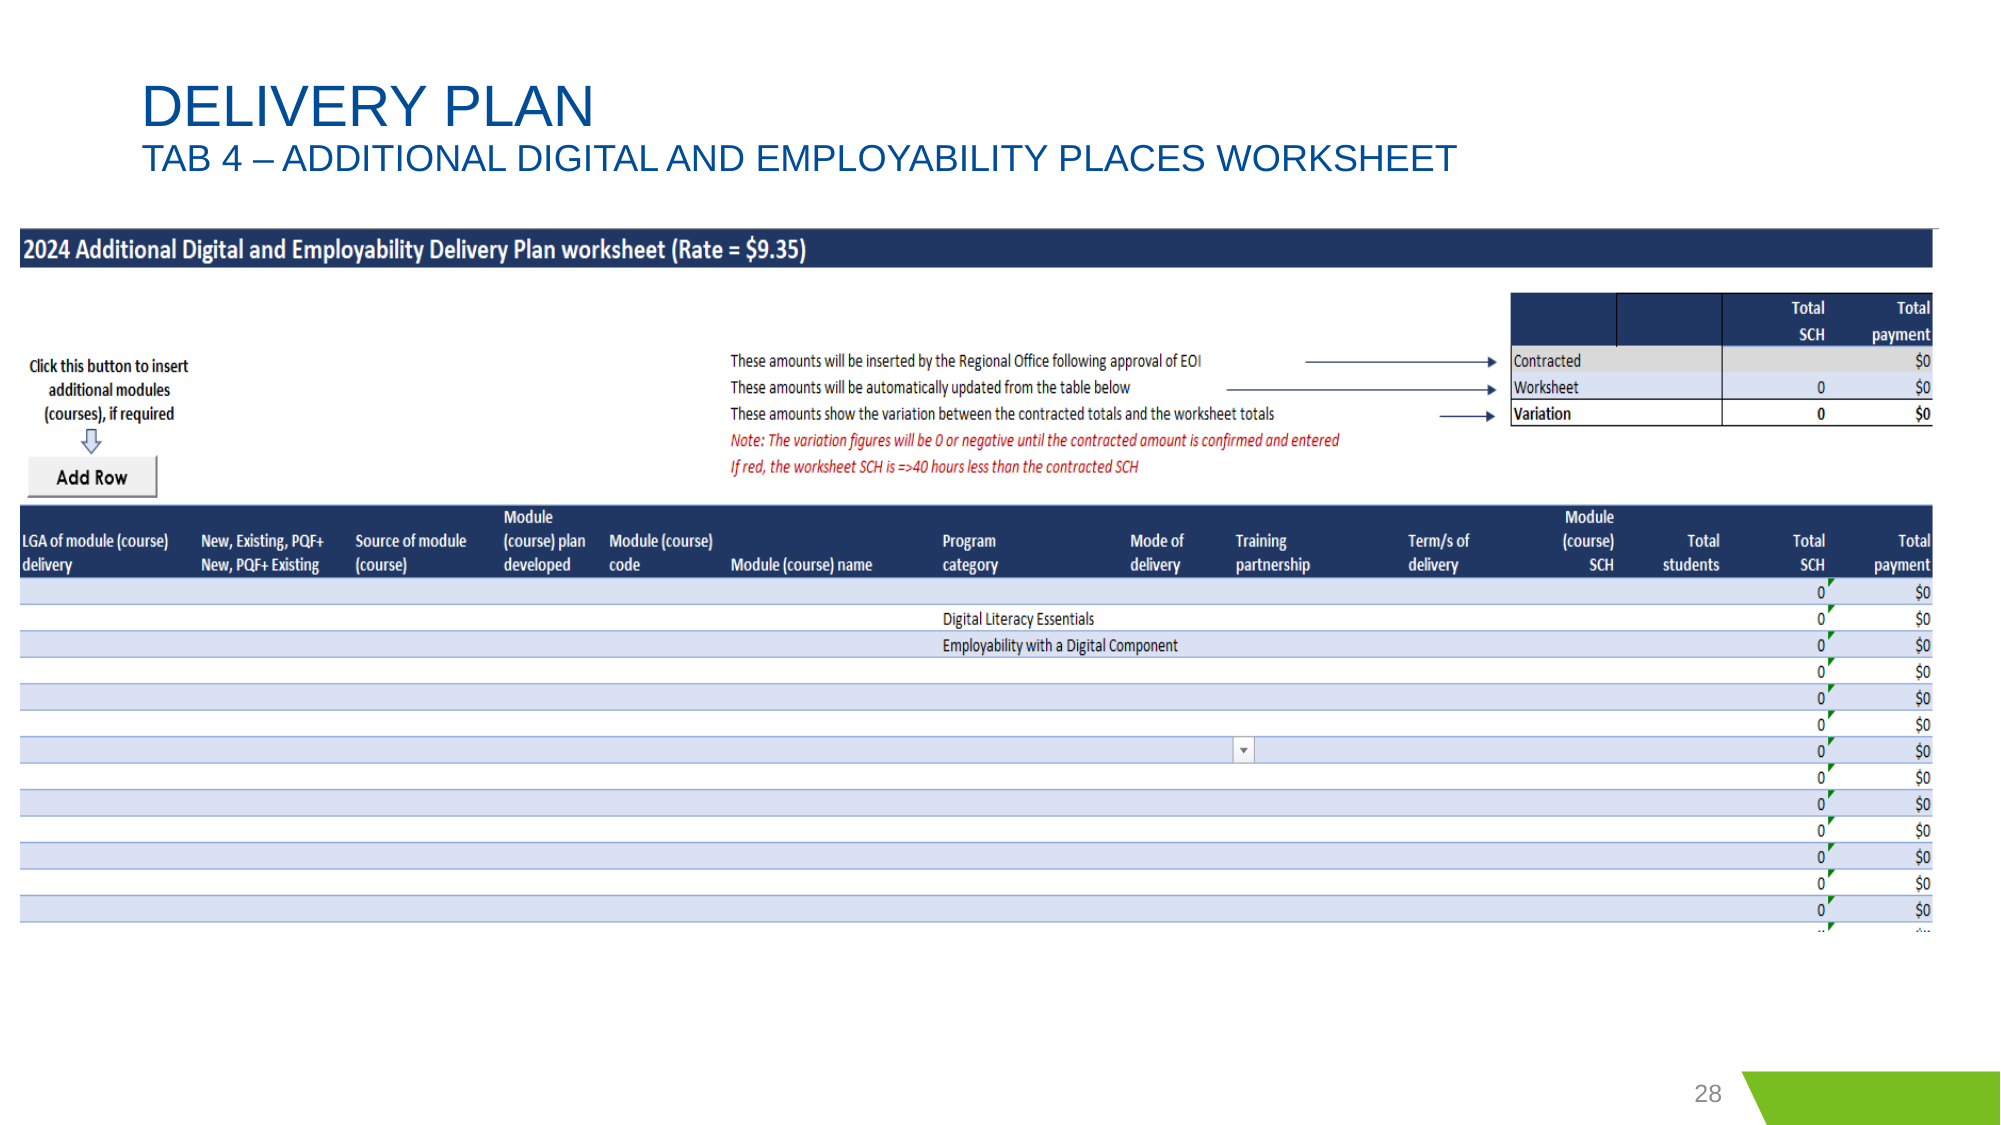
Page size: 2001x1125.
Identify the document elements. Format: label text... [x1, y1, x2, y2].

picture [0, 0, 2000, 1125]
slide_number 28 [1287, 1062, 1738, 1122]
title DELIVERY PLAN TAB 4 – ADDITIONAL DIGITAL AND EMPLOYABILITY PLACES WORKSHEET [141, 75, 1909, 185]
